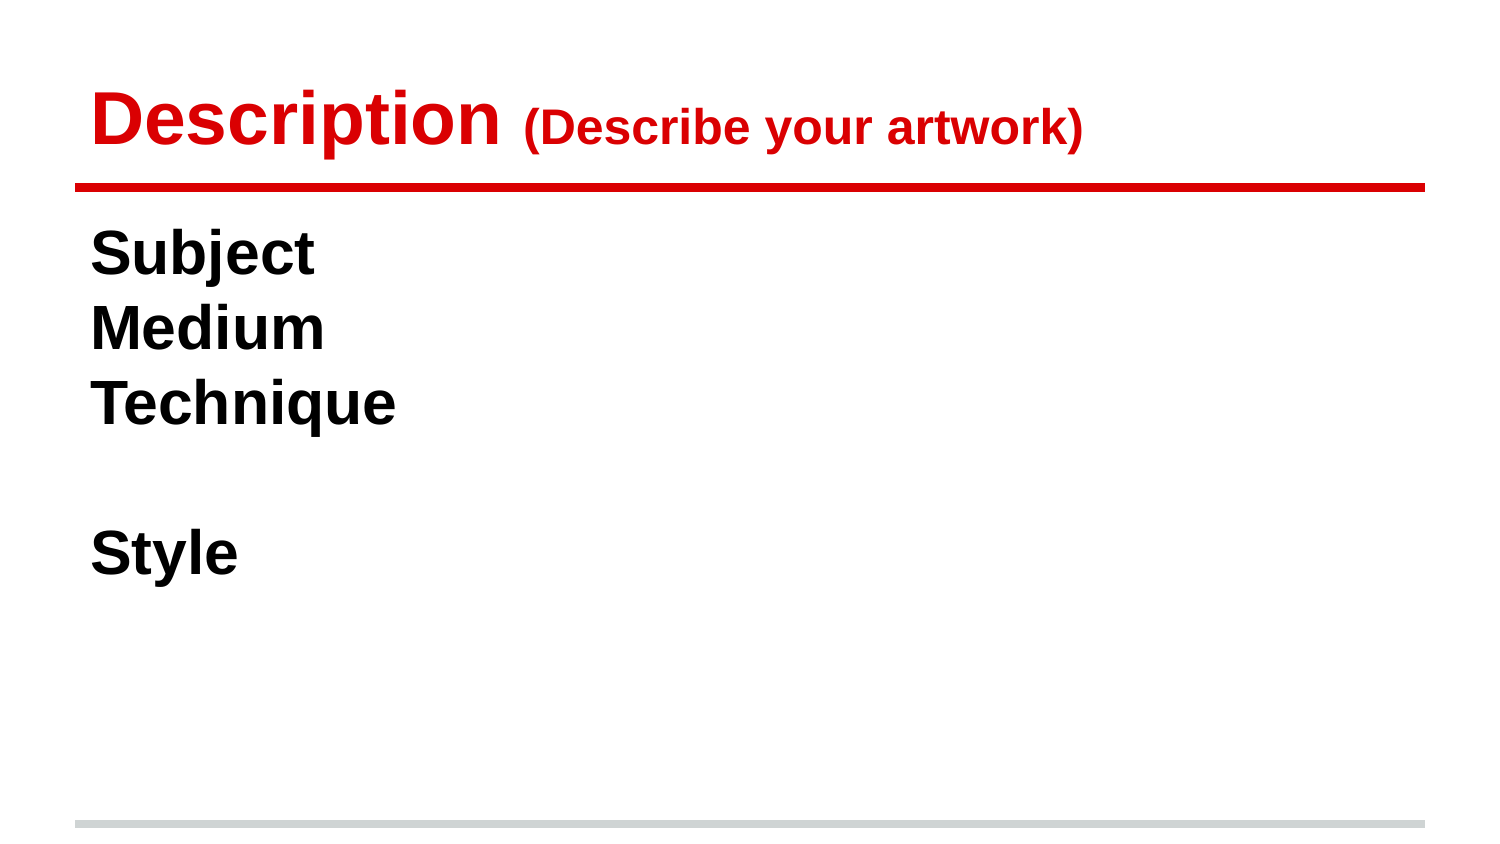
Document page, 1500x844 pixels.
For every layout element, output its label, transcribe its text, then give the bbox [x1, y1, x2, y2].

title Description (Describe your artwork) [75, 33, 1425, 175]
list Subject Medium Technique Style [75, 196, 1425, 808]
